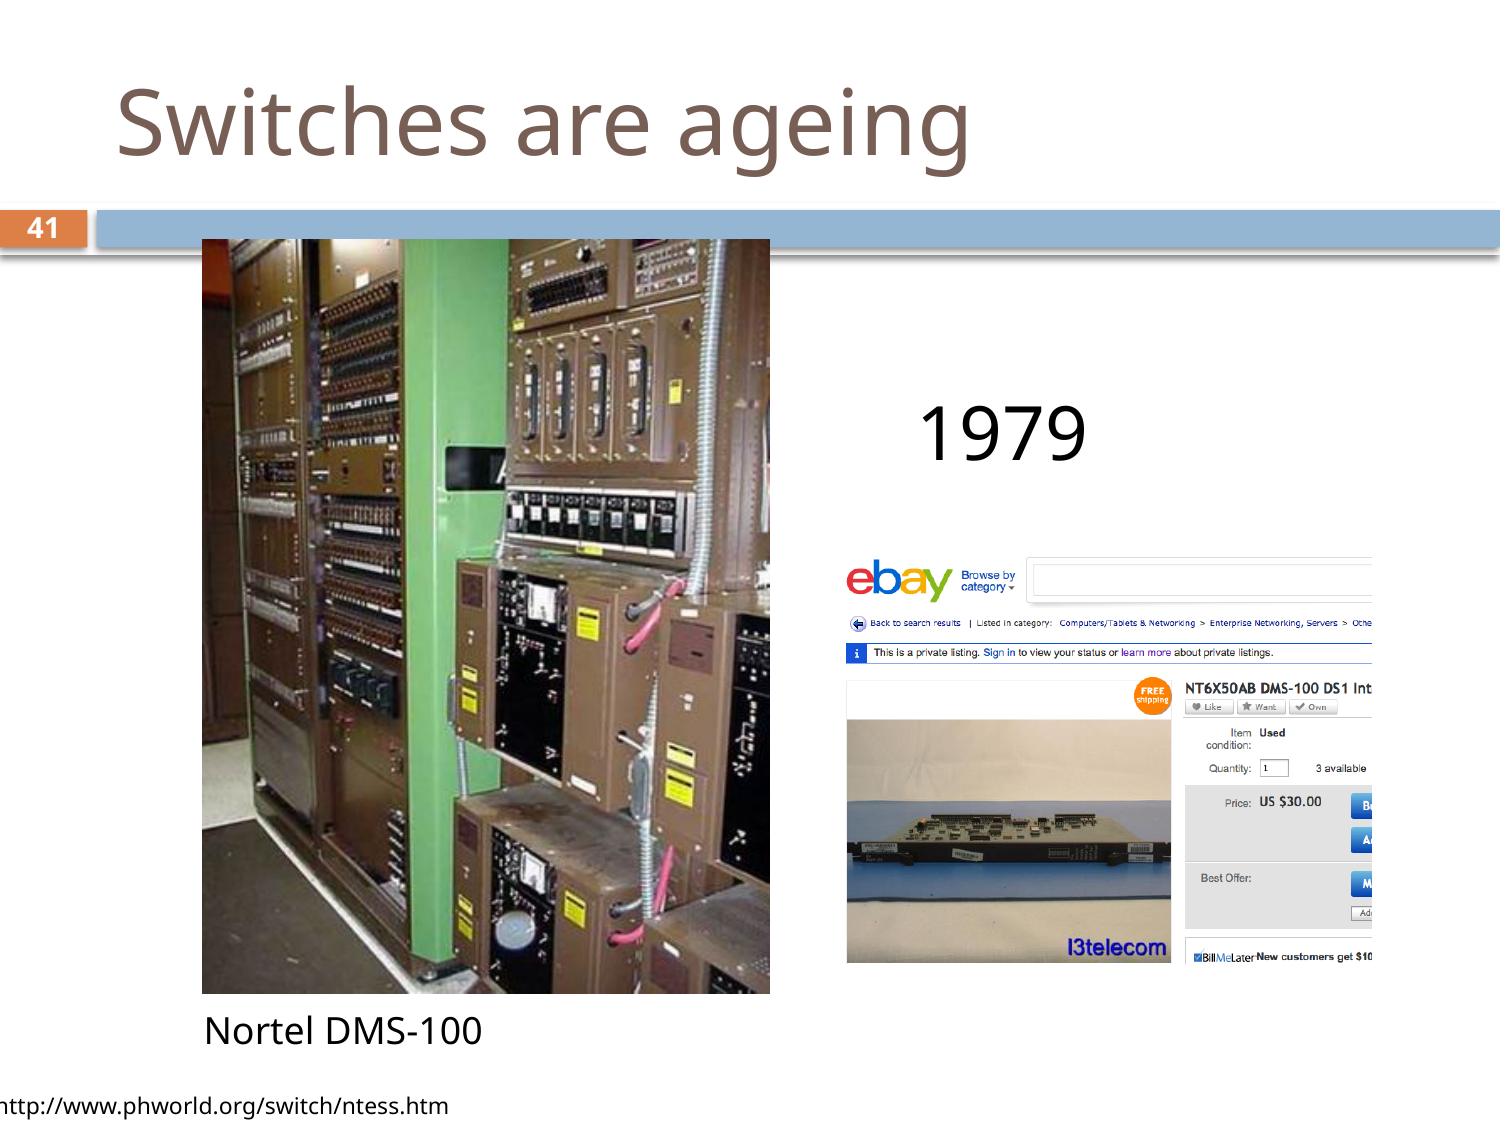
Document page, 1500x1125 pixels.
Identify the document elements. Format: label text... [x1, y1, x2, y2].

picture [202, 239, 770, 994]
text_box Nortel DMS-100 [188, 1000, 498, 1060]
slide_number 41 [0, 208, 88, 249]
text_box 1979 [901, 378, 1109, 483]
picture [844, 556, 1372, 965]
text_box http://www.phworld.org/switch/ntess.htm [0, 1083, 465, 1125]
title Switches are ageing [100, 37, 1438, 200]
